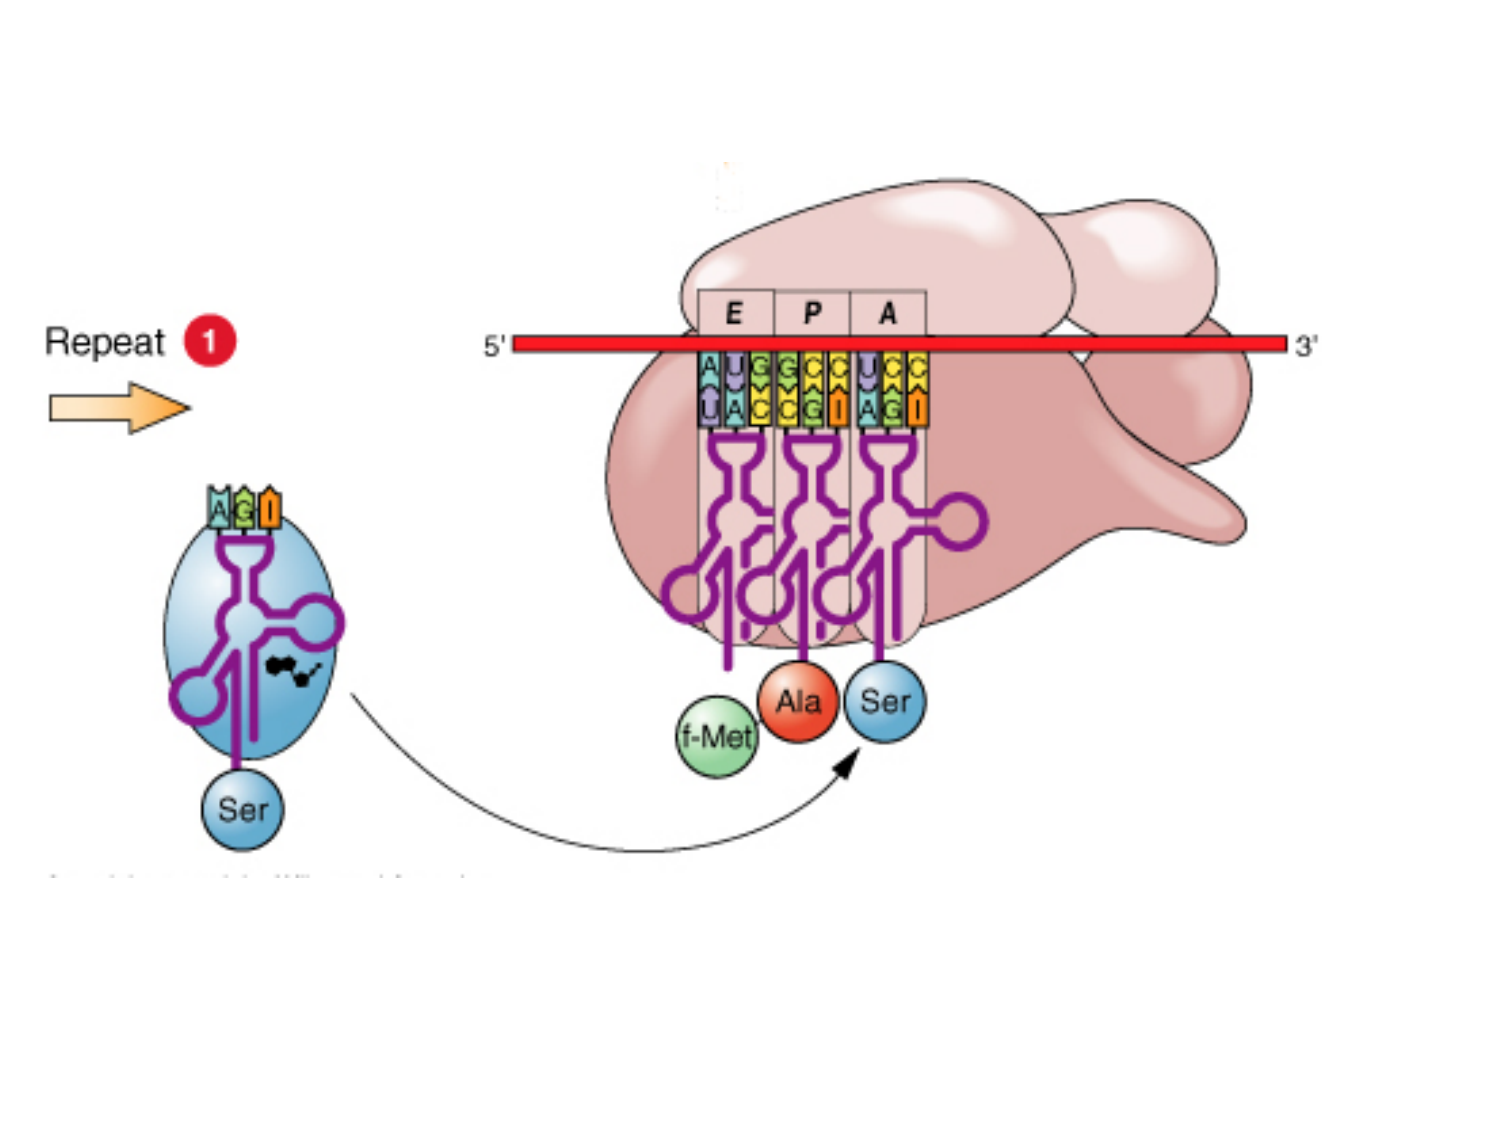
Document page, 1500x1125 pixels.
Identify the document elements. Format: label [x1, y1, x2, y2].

text_box [4, 162, 1500, 878]
